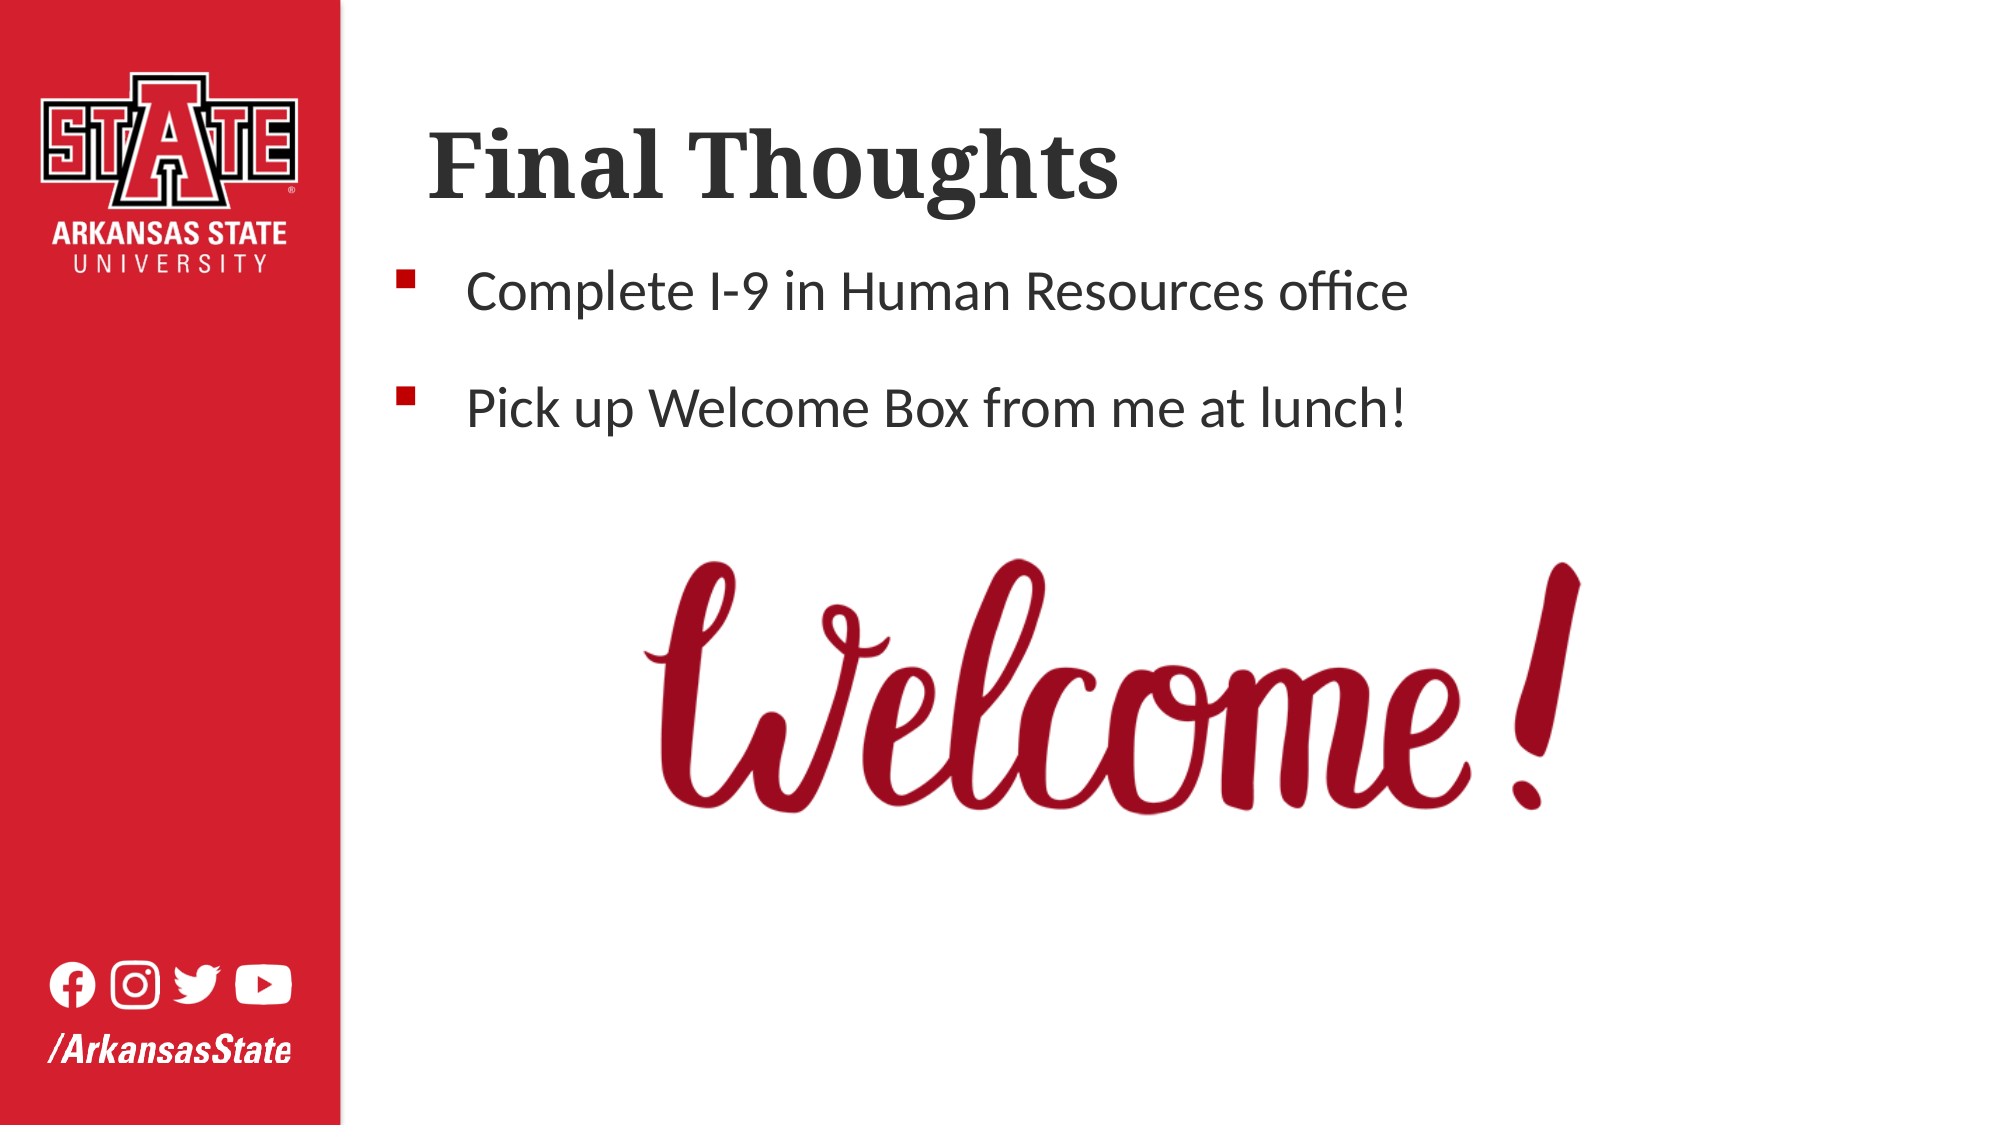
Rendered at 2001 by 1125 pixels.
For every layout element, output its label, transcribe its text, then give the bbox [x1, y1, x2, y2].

picture [110, 960, 160, 1010]
picture [172, 964, 222, 1005]
title Final Thoughts [412, 59, 1943, 230]
picture [22, 25, 317, 320]
list Complete I-9 in Human Resources office Pick up Welcome Box from me at lunch! [376, 230, 1974, 1089]
picture [235, 964, 292, 1005]
picture [48, 960, 97, 1010]
picture [551, 262, 1674, 1105]
